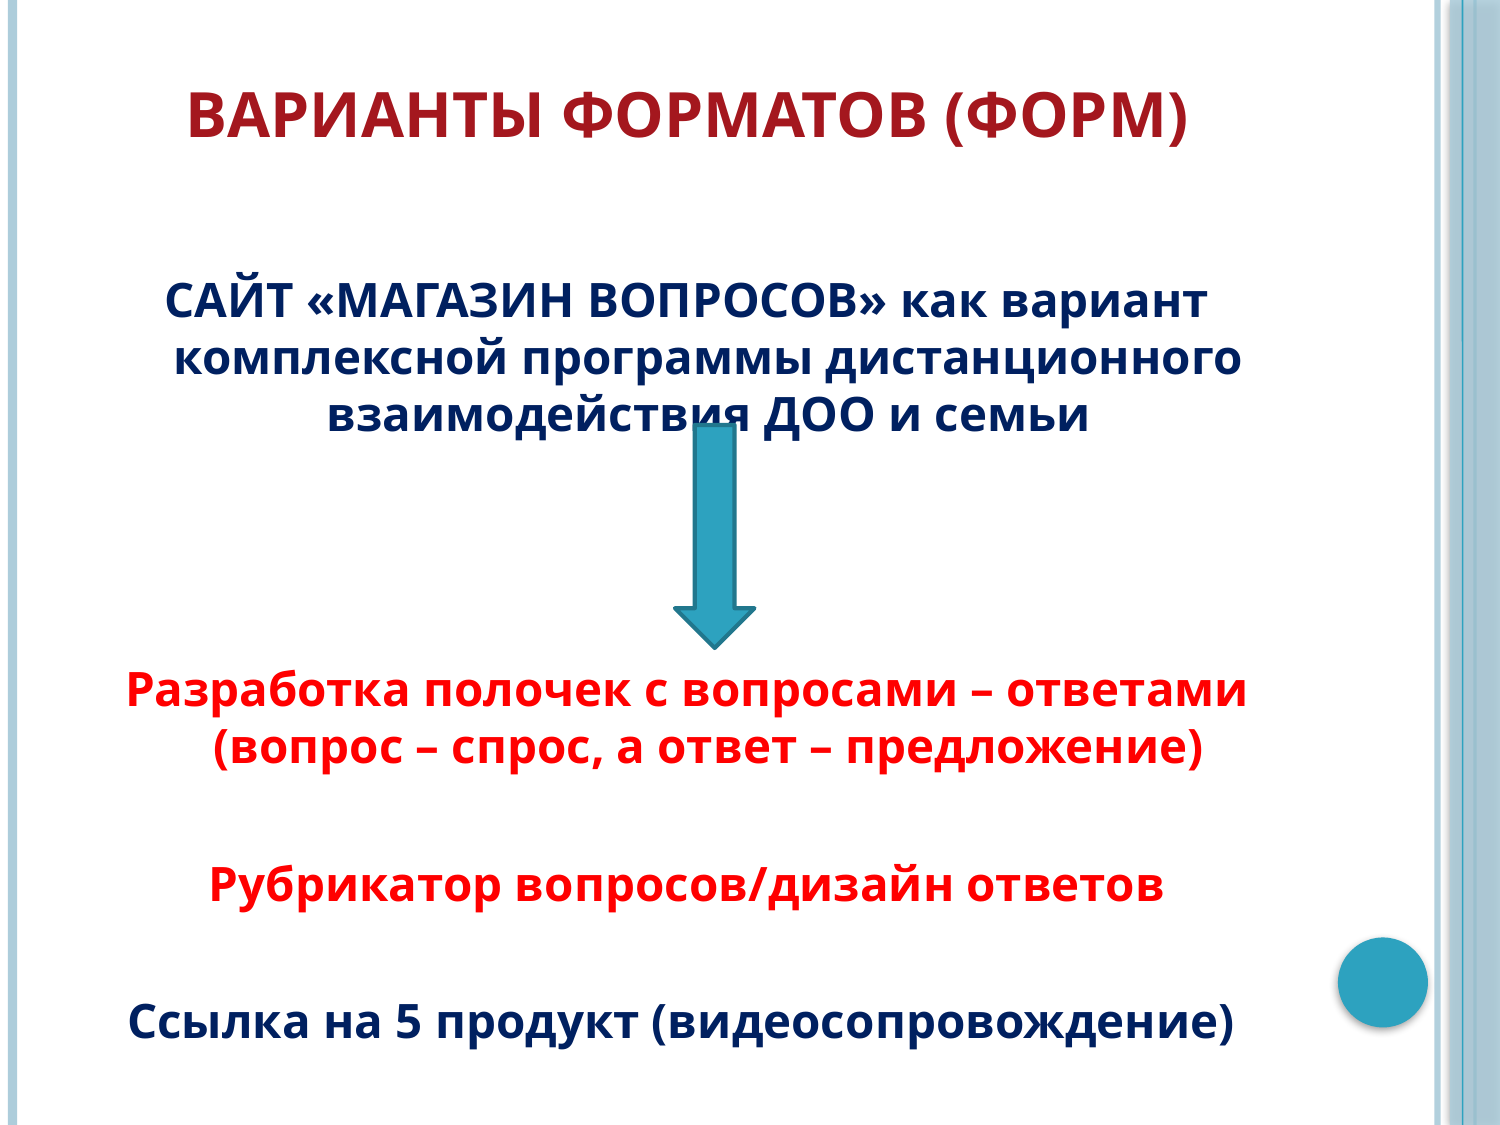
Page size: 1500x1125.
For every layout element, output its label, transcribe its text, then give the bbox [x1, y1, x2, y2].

list САЙТ «МАГАЗИН ВОПРОСОВ» как вариант комплексной программы дистанционного взаимодействия ДОО и семьи Разработка полочек с вопросами – ответами (вопрос – спрос, а ответ – предложение) Рубрикатор вопросов/дизайн ответов Ссылка на 5 продукт (видеосопровождение) [75, 262, 1300, 1062]
title Варианты форматов (форм) [75, 45, 1300, 233]
text_box [673, 422, 757, 651]
